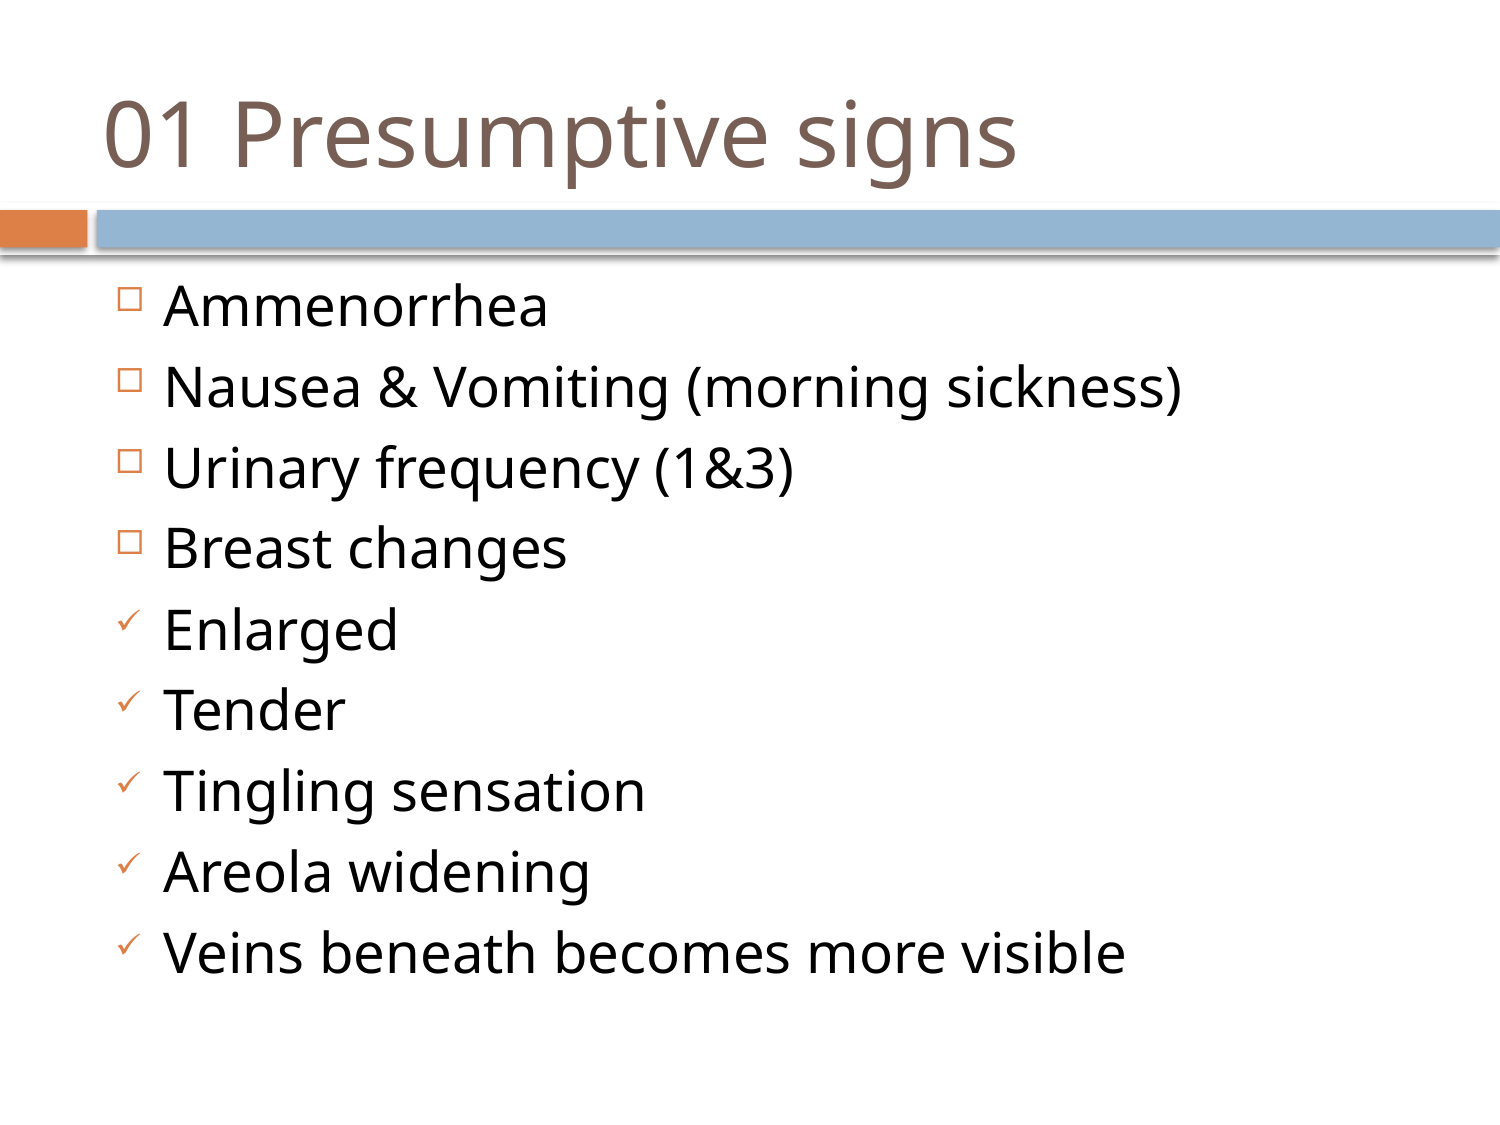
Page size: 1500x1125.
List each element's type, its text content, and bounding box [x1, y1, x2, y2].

list Ammenorrhea Nausea & Vomiting (morning sickness) Urinary frequency (1&3) Breast changes Enlarged Tender Tingling sensation Areola widening Veins beneath becomes more visible [100, 262, 1438, 1000]
title 01 Presumptive signs [87, 50, 1425, 213]
